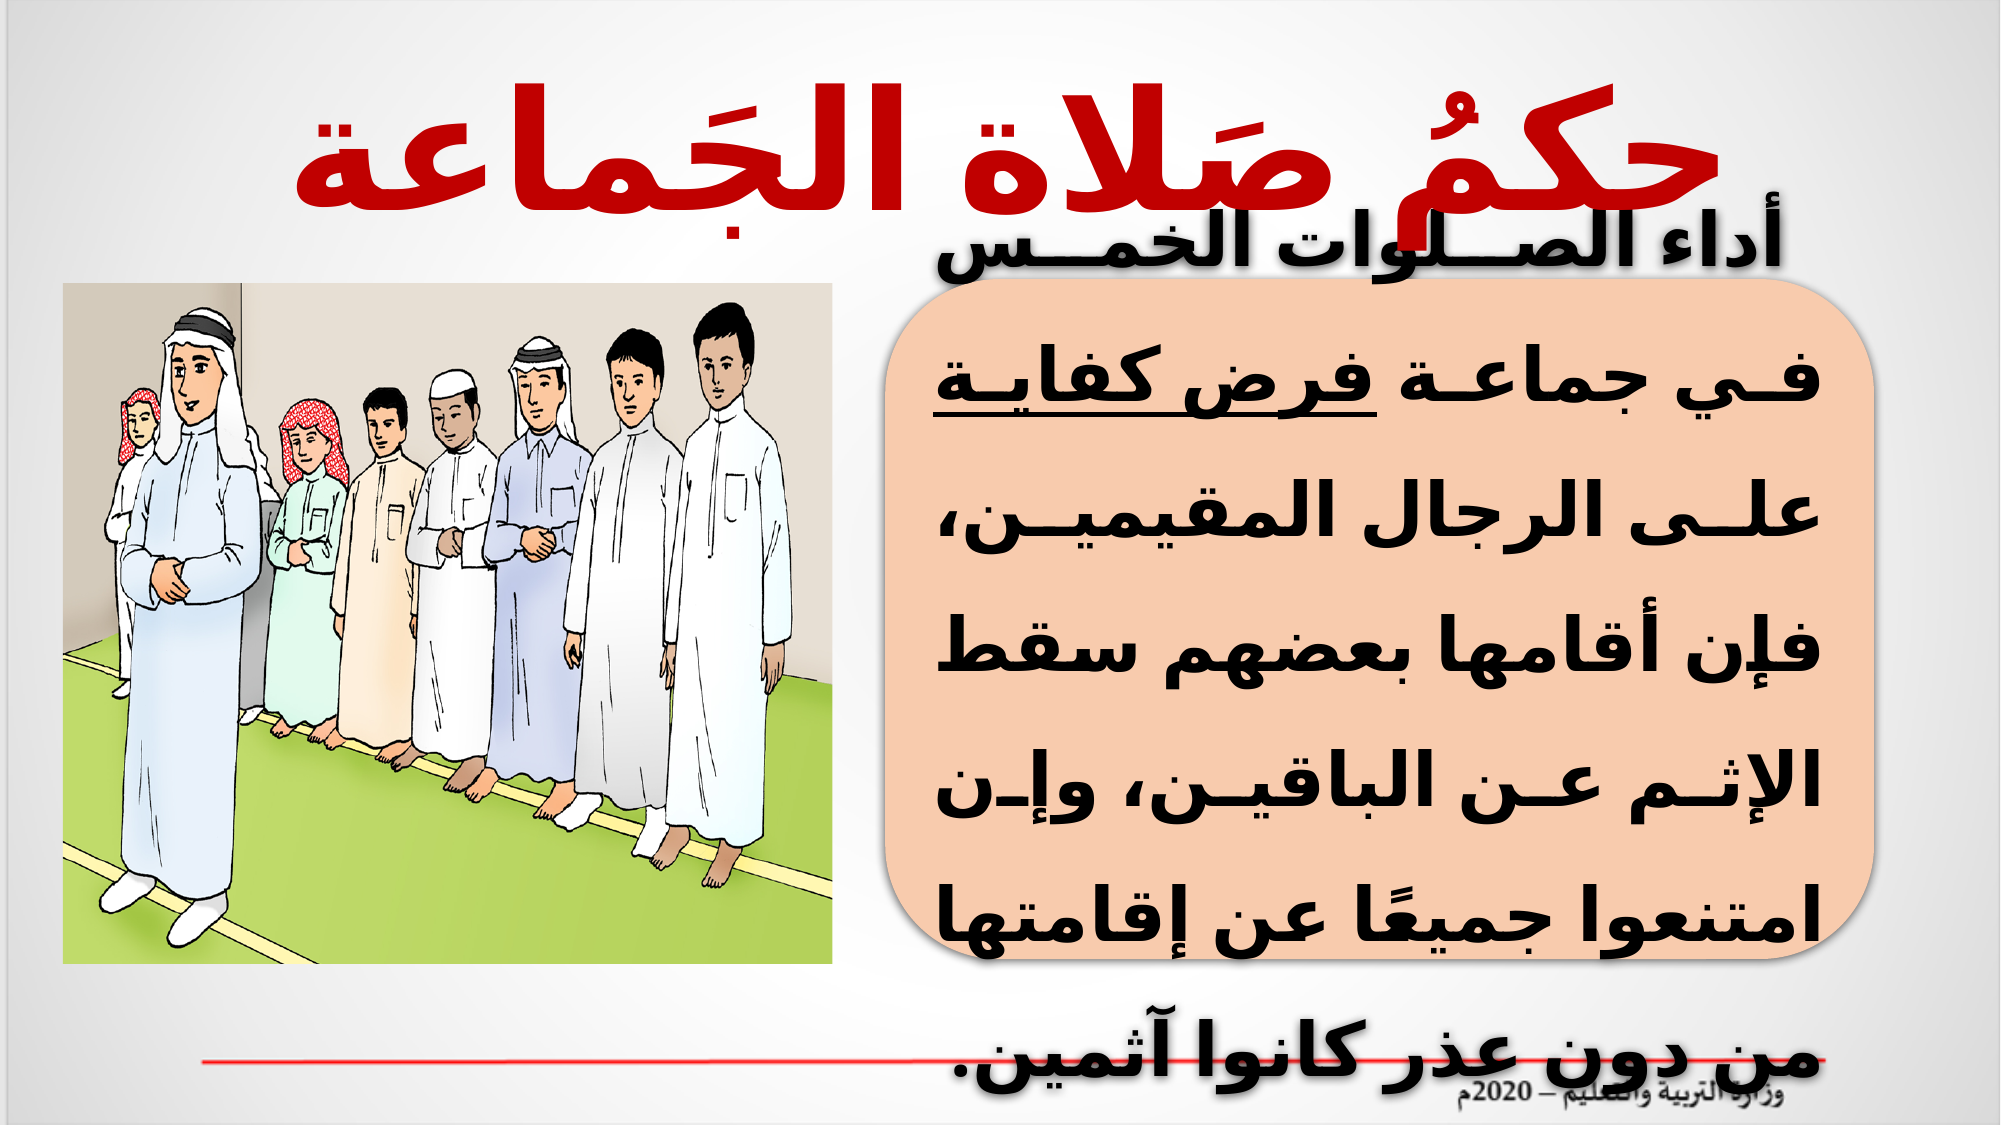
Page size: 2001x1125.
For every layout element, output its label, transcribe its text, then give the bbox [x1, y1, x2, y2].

picture [0, 0, 2001, 1125]
text_box أداء الصلوات الخمس في جماعة فرض كفاية على الرجال المقيمين، فإن أقامها بعضهم سقط الإثم عن الباقين، وإن امتنعوا جميعًا عن إقامتها من دون عذر كانوا آثمين. [885, 279, 1874, 960]
text_box [427, 251, 1509, 280]
text_box حكمُ صَلاة الجَماعة [272, 36, 1749, 251]
